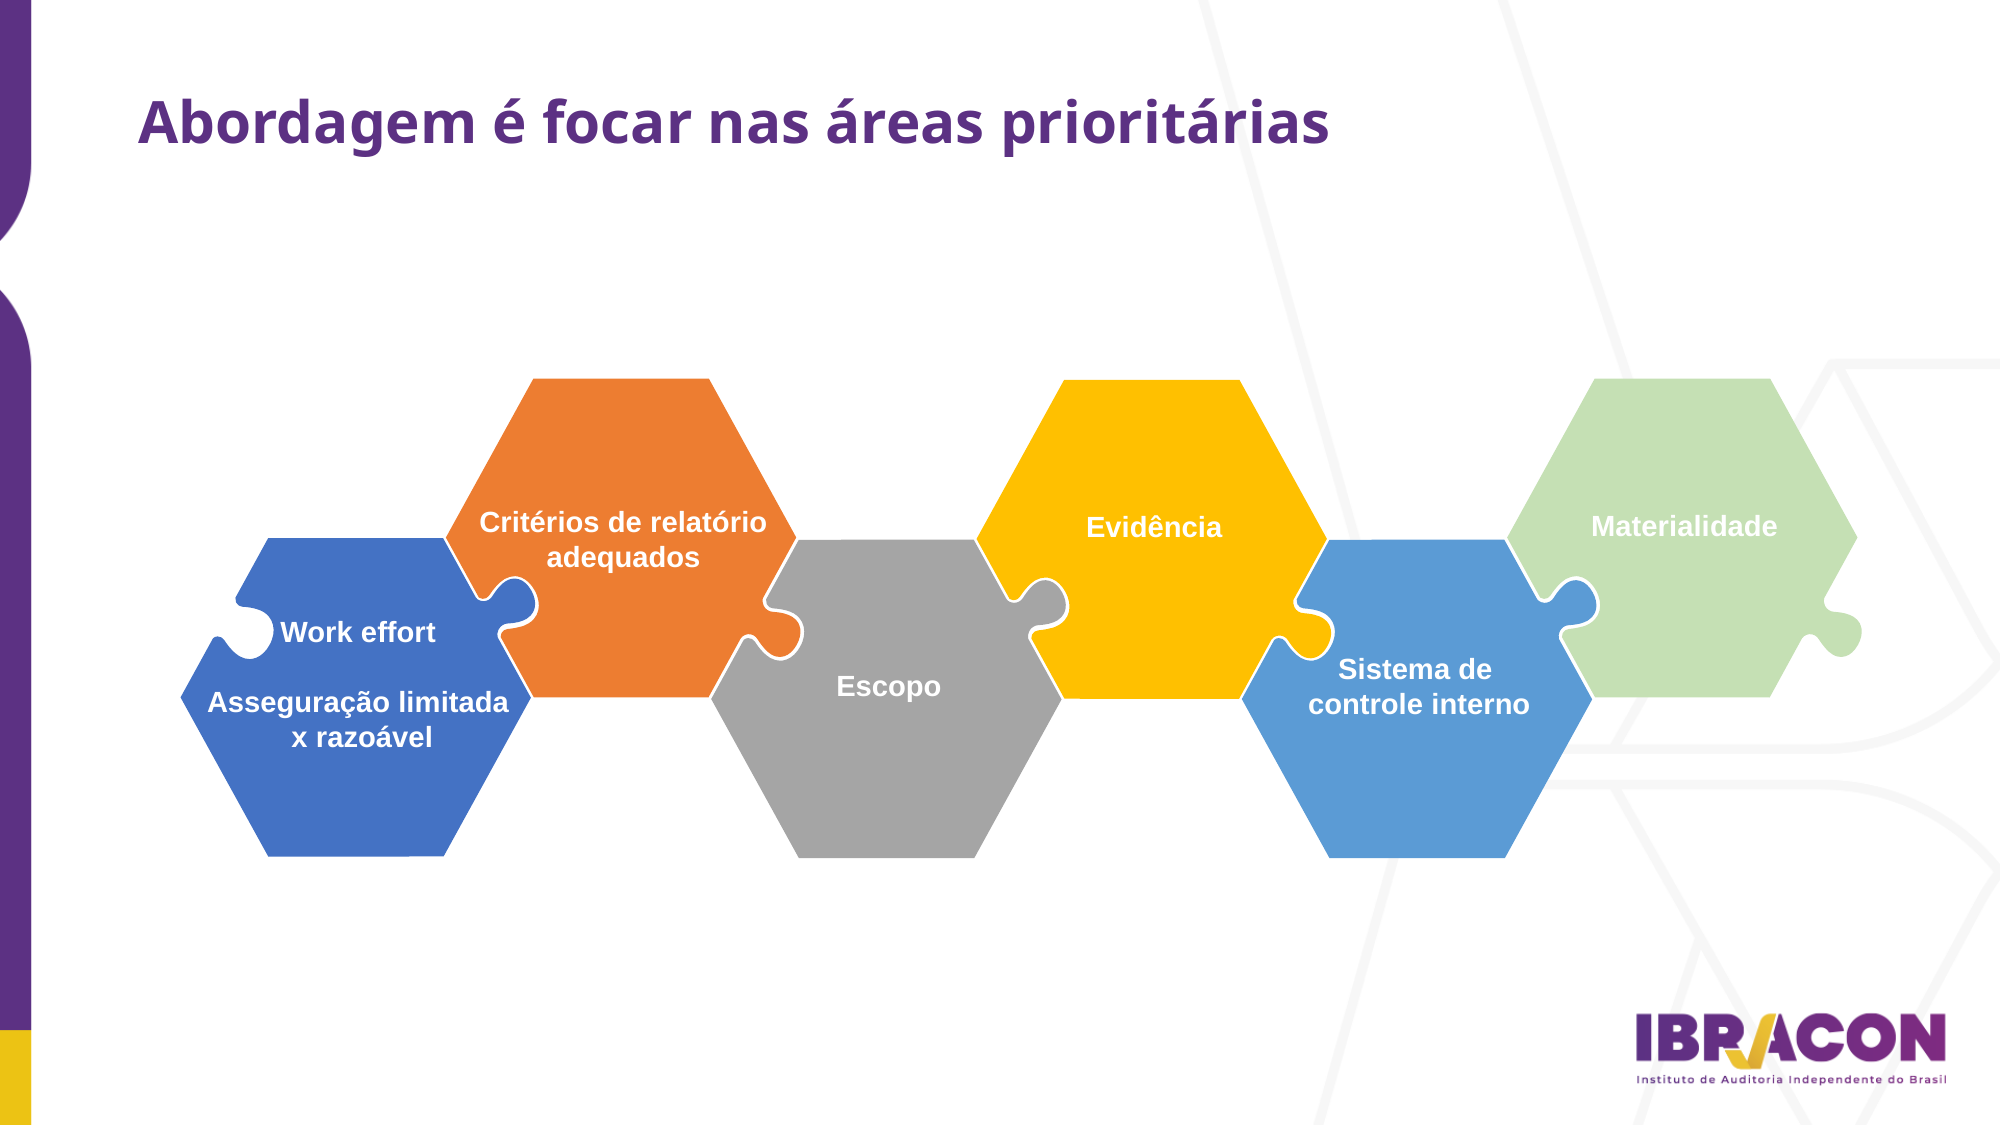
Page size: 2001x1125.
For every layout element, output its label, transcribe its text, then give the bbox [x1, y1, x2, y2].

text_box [180, 378, 1863, 859]
title Abordagem é focar nas áreas prioritárias [124, 77, 1551, 225]
picture [0, 0, 2000, 1125]
